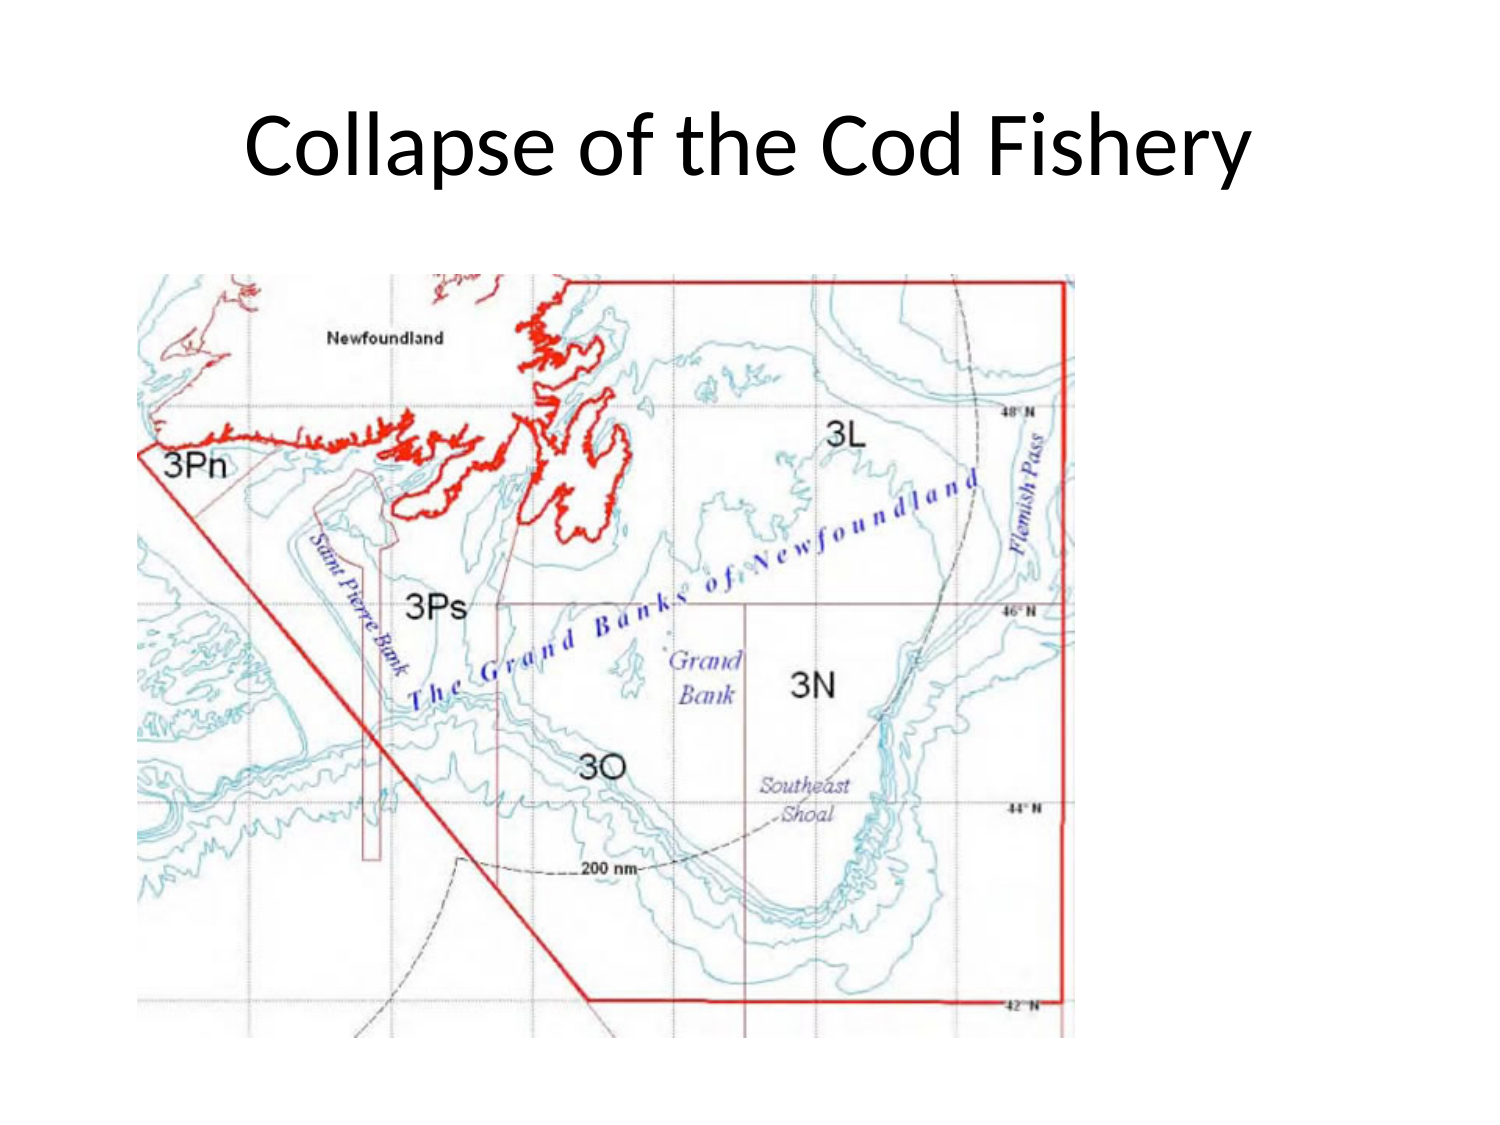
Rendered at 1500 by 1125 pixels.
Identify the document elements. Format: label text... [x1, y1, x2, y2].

title Collapse of the Cod Fishery [75, 45, 1425, 233]
picture [137, 274, 1076, 1038]
